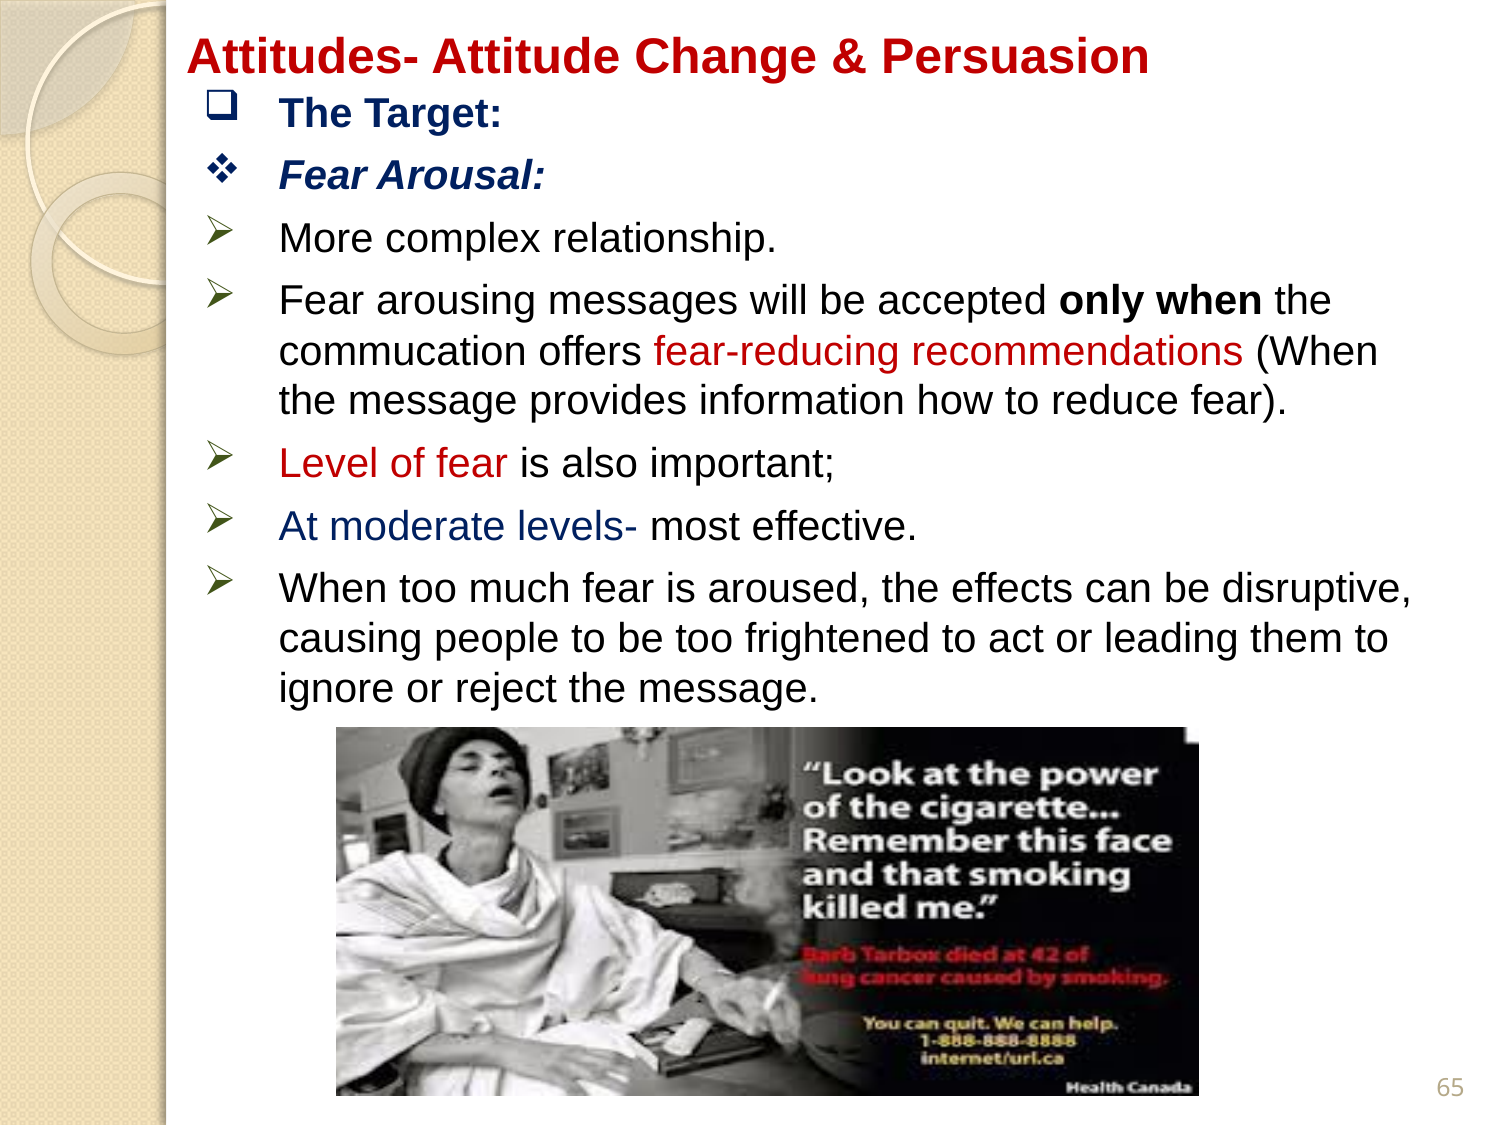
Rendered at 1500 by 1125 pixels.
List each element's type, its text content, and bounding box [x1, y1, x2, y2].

picture [336, 727, 1200, 1096]
title Attitudes- Attitude Change & Persuasion [171, 0, 1402, 107]
list The Target: Fear Arousal: More complex relationship. Fear arousing messages will be accepted only when the commucation offers fear-reducing recommendations (When the message provides information how to reduce fear). Level of fear is also important; At moderate levels- most effective. When too much fear is aroused, the effects can be disruptive, causing people to be too frightened to act or leading them to ignore or reject the message. [174, 77, 1457, 1070]
slide_number 65 [1413, 1034, 1488, 1113]
